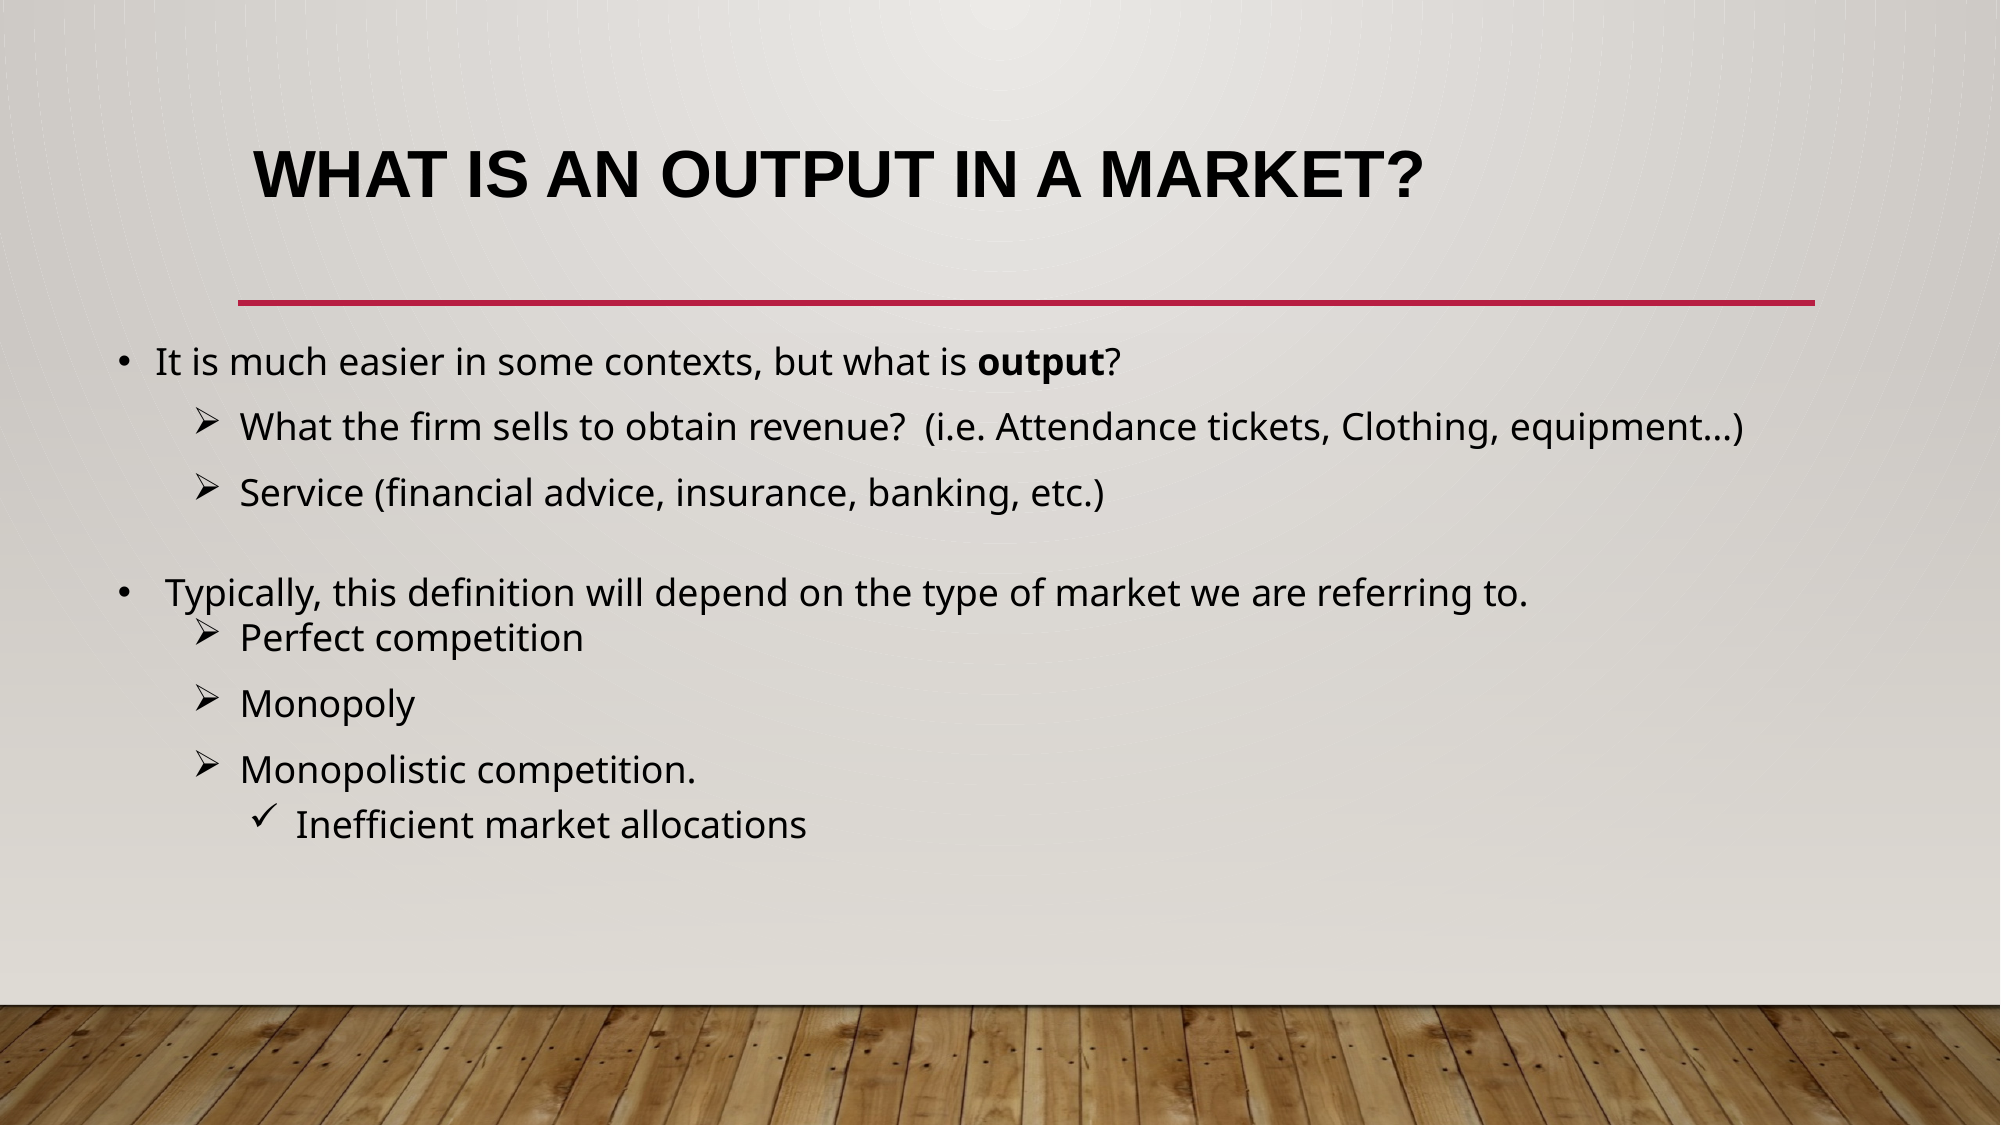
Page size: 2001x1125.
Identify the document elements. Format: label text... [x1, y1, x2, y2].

list It is much easier in some contexts, but what is output? What the firm sells to obtain revenue? (i.e. Attendance tickets, Clothing, equipment…) Service (financial advice, insurance, banking, etc.) Typically, this definition will depend on the type of market we are referring to. Perfect competition Monopoly Monopolistic competition. Inefficient market allocations [63, 330, 1814, 897]
picture [0, 1005, 2000, 1125]
title WHAT IS AN OUTPUT IN A MARKET? [238, 131, 1814, 305]
